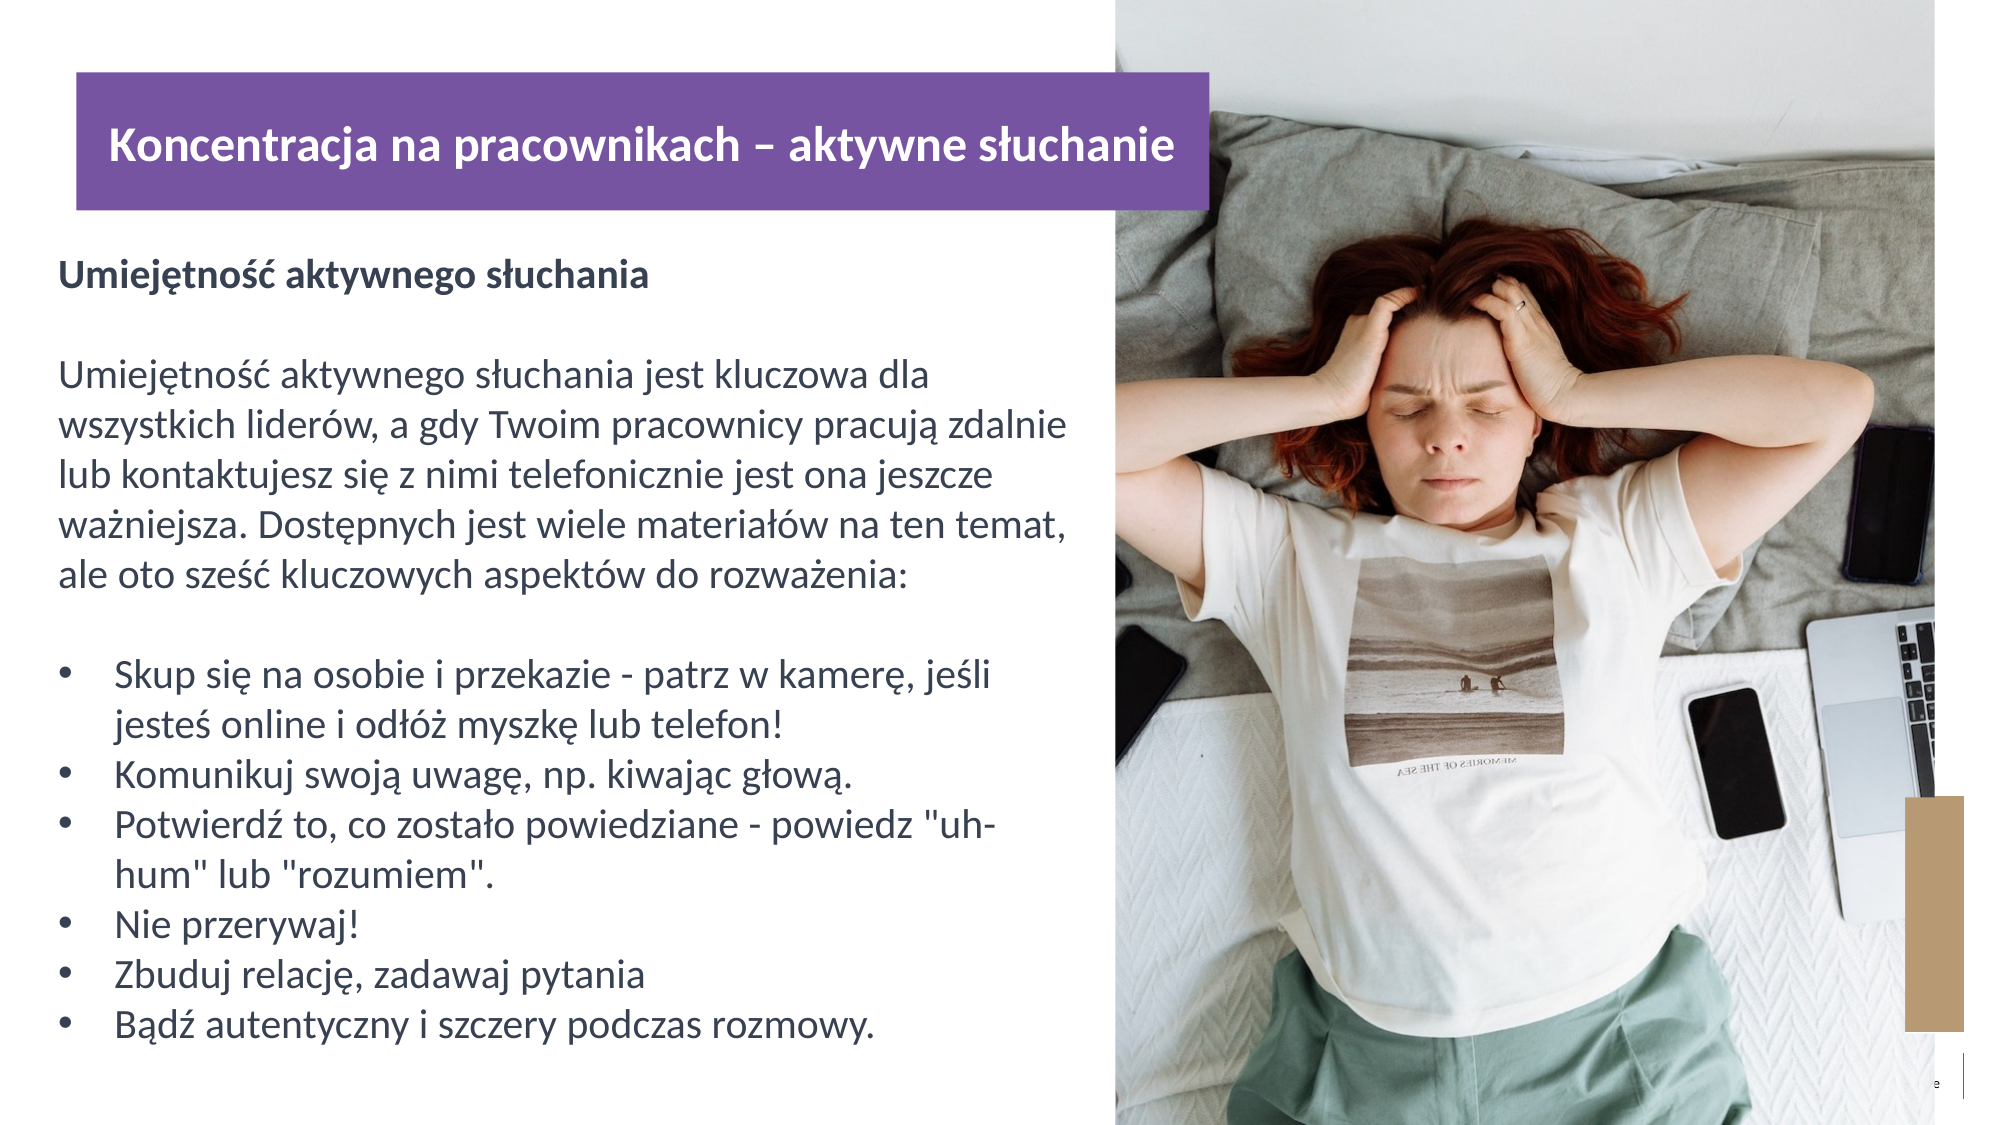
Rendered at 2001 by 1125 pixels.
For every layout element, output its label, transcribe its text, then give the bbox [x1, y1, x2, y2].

list Koncentracja na pracownikach – aktywne słuchanie [76, 72, 1115, 211]
picture [1115, 0, 1935, 1125]
list Umiejętność aktywnego słuchania Umiejętność aktywnego słuchania jest kluczowa dla wszystkich liderów, a gdy Twoim pracownicy pracują zdalnie lub kontaktujesz się z nimi telefonicznie jest ona jeszcze ważniejsza. Dostępnych jest wiele materiałów na ten temat, ale oto sześć kluczowych aspektów do rozważenia: Skup się na osobie i przekazie - patrz w kamerę, jeśli jesteś online i odłóż myszkę lub telefon! Komunikuj swoją uwagę, np. kiwając głową. Potwierdź to, co zostało powiedziane - powiedz "uh-hum" lub "rozumiem". Nie przerywaj! Zbuduj relację, zadawaj pytania Bądź autentyczny i szczery podczas rozmowy. [43, 239, 1104, 1033]
